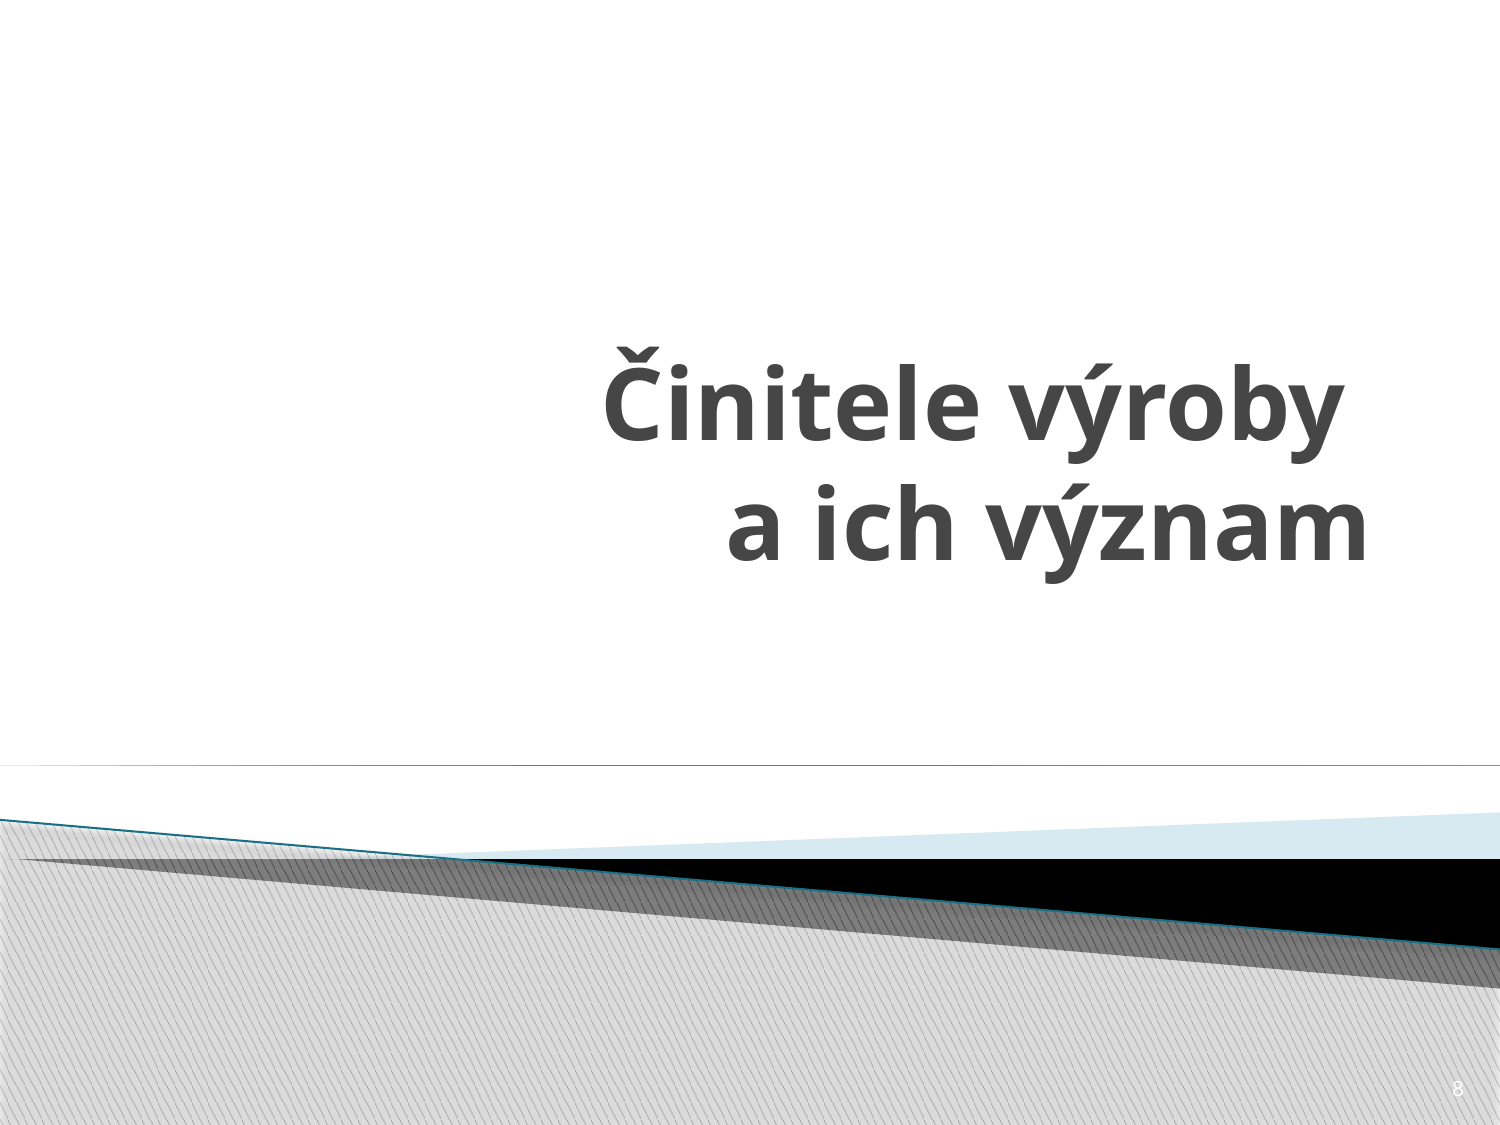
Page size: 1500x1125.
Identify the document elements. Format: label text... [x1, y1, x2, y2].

title Činitele výroby a ich význam [112, 287, 1388, 588]
footer [718, 1051, 1105, 1112]
slide_number 8 [1418, 1051, 1479, 1112]
picture [5, 859, 1500, 989]
